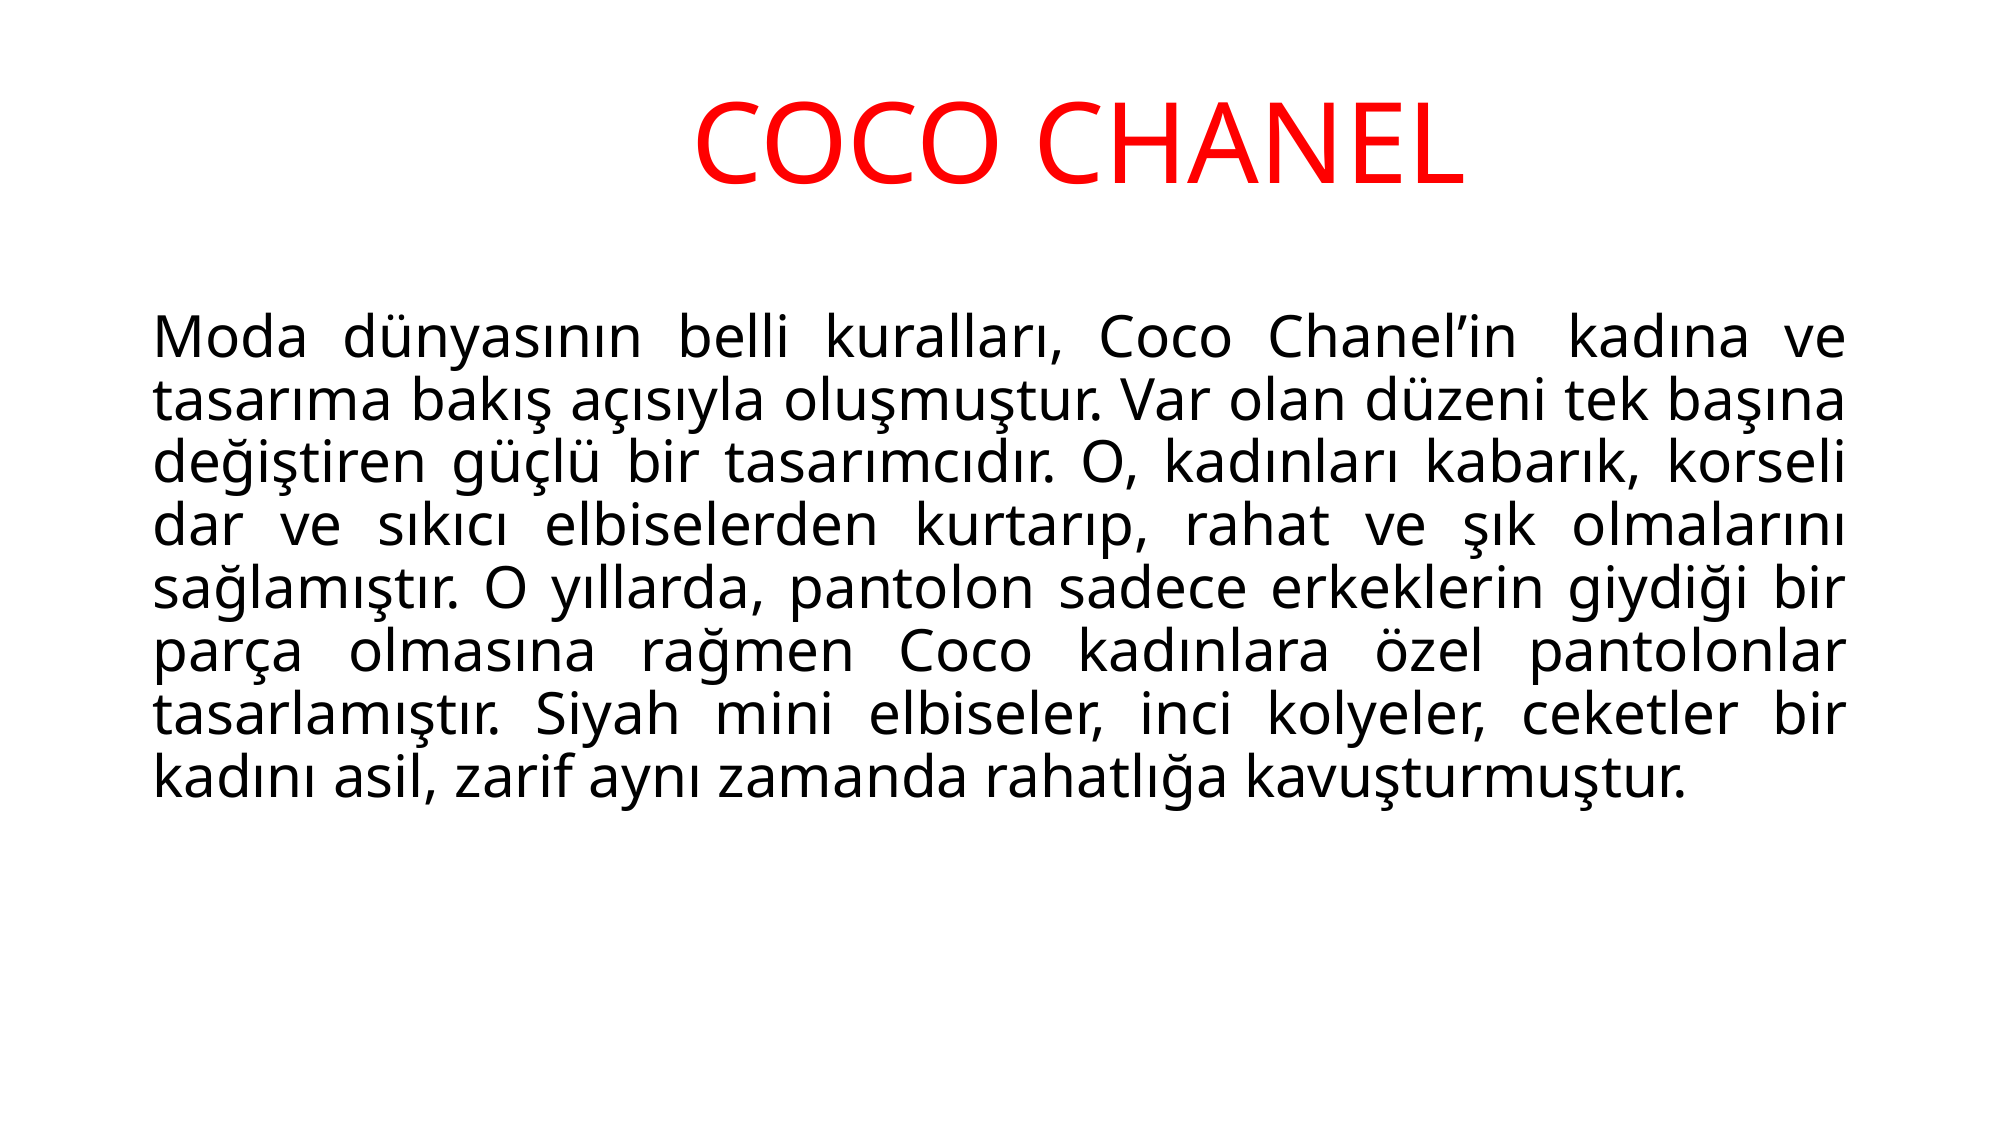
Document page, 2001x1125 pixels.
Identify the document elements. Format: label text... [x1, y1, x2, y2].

list Moda dünyasının belli kuralları, Coco Chanel’in kadına ve tasarıma bakış açısıyla oluşmuştur. Var olan düzeni tek başına değiştiren güçlü bir tasarımcıdır. O, kadınları kabarık, korseli dar ve sıkıcı elbiselerden kurtarıp, rahat ve şık olmalarını sağlamıştır. O yıllarda, pantolon sadece erkeklerin giydiği bir parça olmasına rağmen Coco kadınlara özel pantolonlar tasarlamıştır. Siyah mini elbiseler, inci kolyeler, ceketler bir kadını asil, zarif aynı zamanda rahatlığa kavuşturmuştur. [137, 299, 1863, 1014]
title COCO CHANEL [137, 38, 1863, 257]
